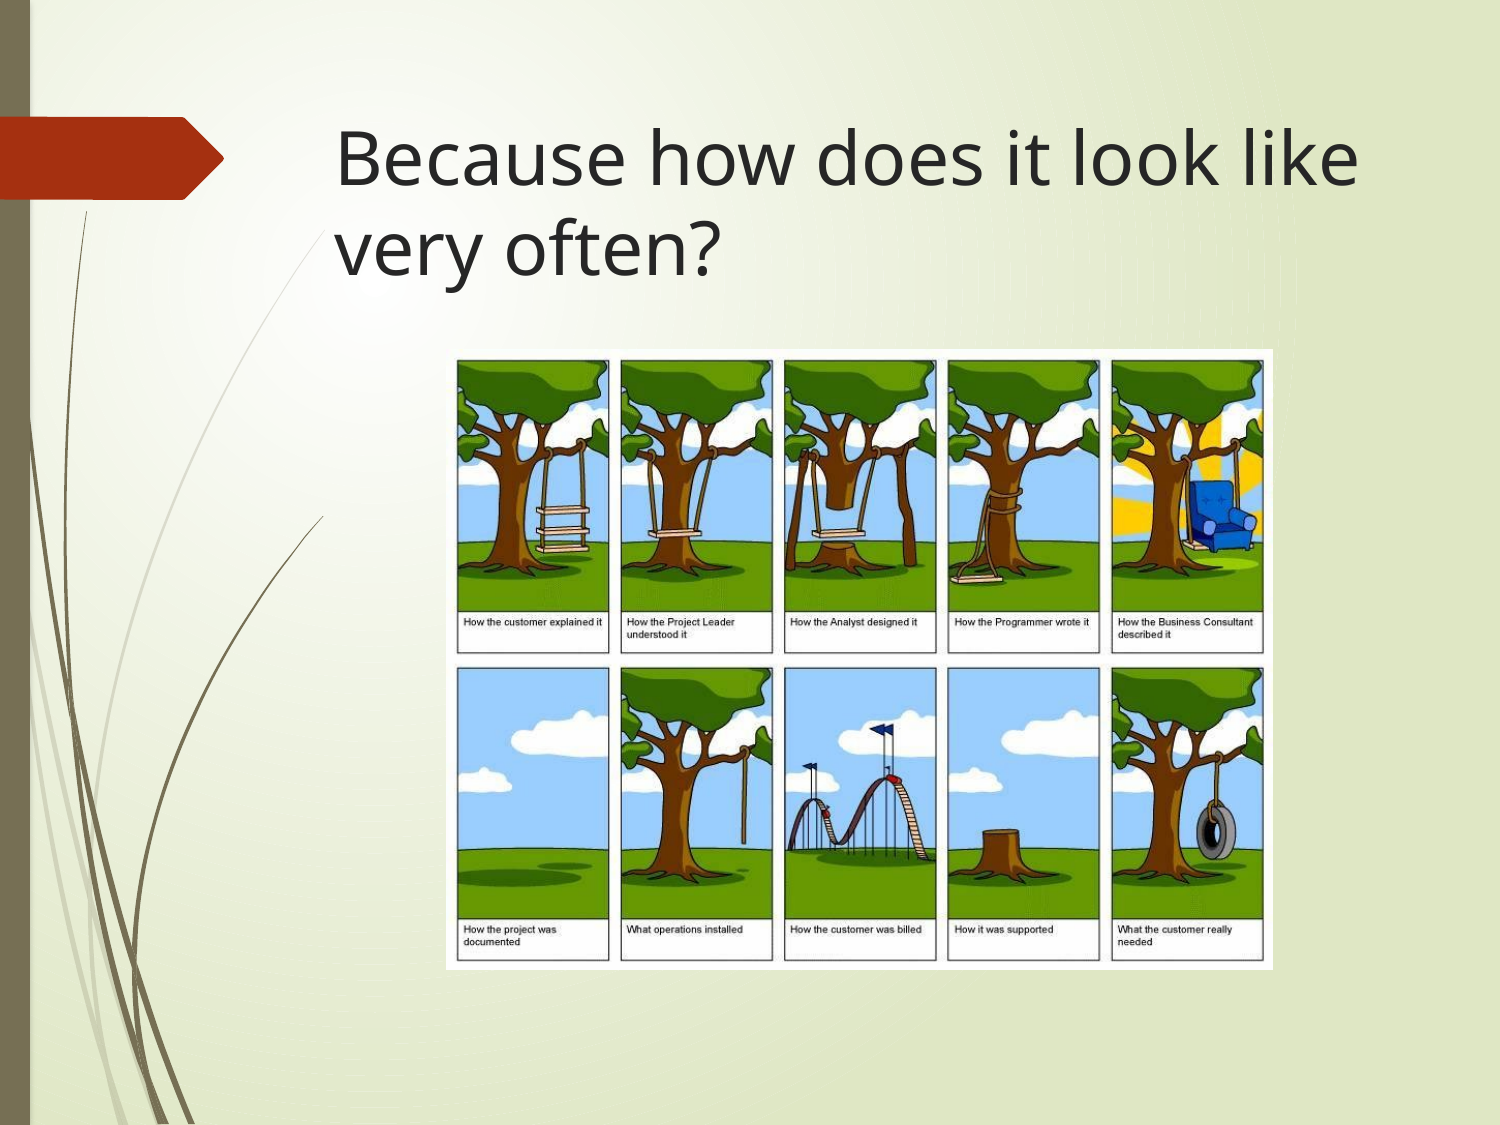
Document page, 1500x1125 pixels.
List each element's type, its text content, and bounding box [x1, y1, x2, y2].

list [445, 349, 1273, 971]
title Because how does it look like very often? [319, 102, 1400, 313]
